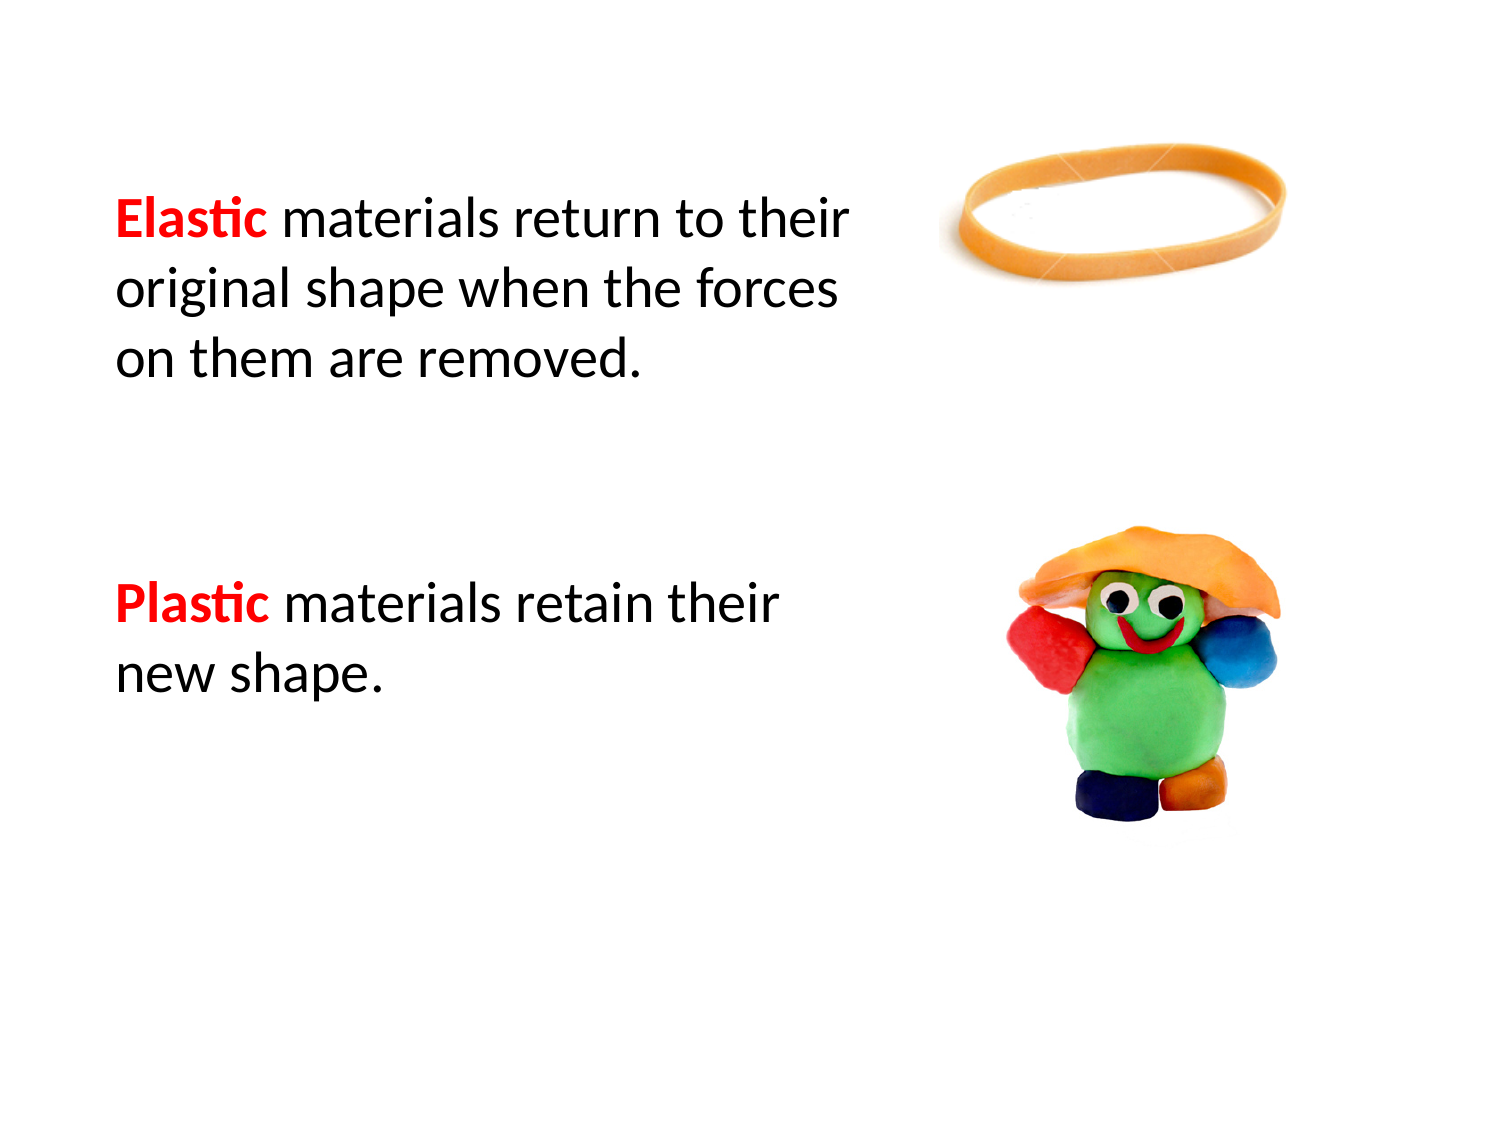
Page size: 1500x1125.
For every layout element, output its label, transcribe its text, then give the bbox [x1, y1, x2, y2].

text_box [938, 125, 1301, 307]
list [985, 491, 1298, 851]
list Elastic materials return to their original shape when the forces on them are removed. Plastic materials retain their new shape. [100, 90, 868, 833]
